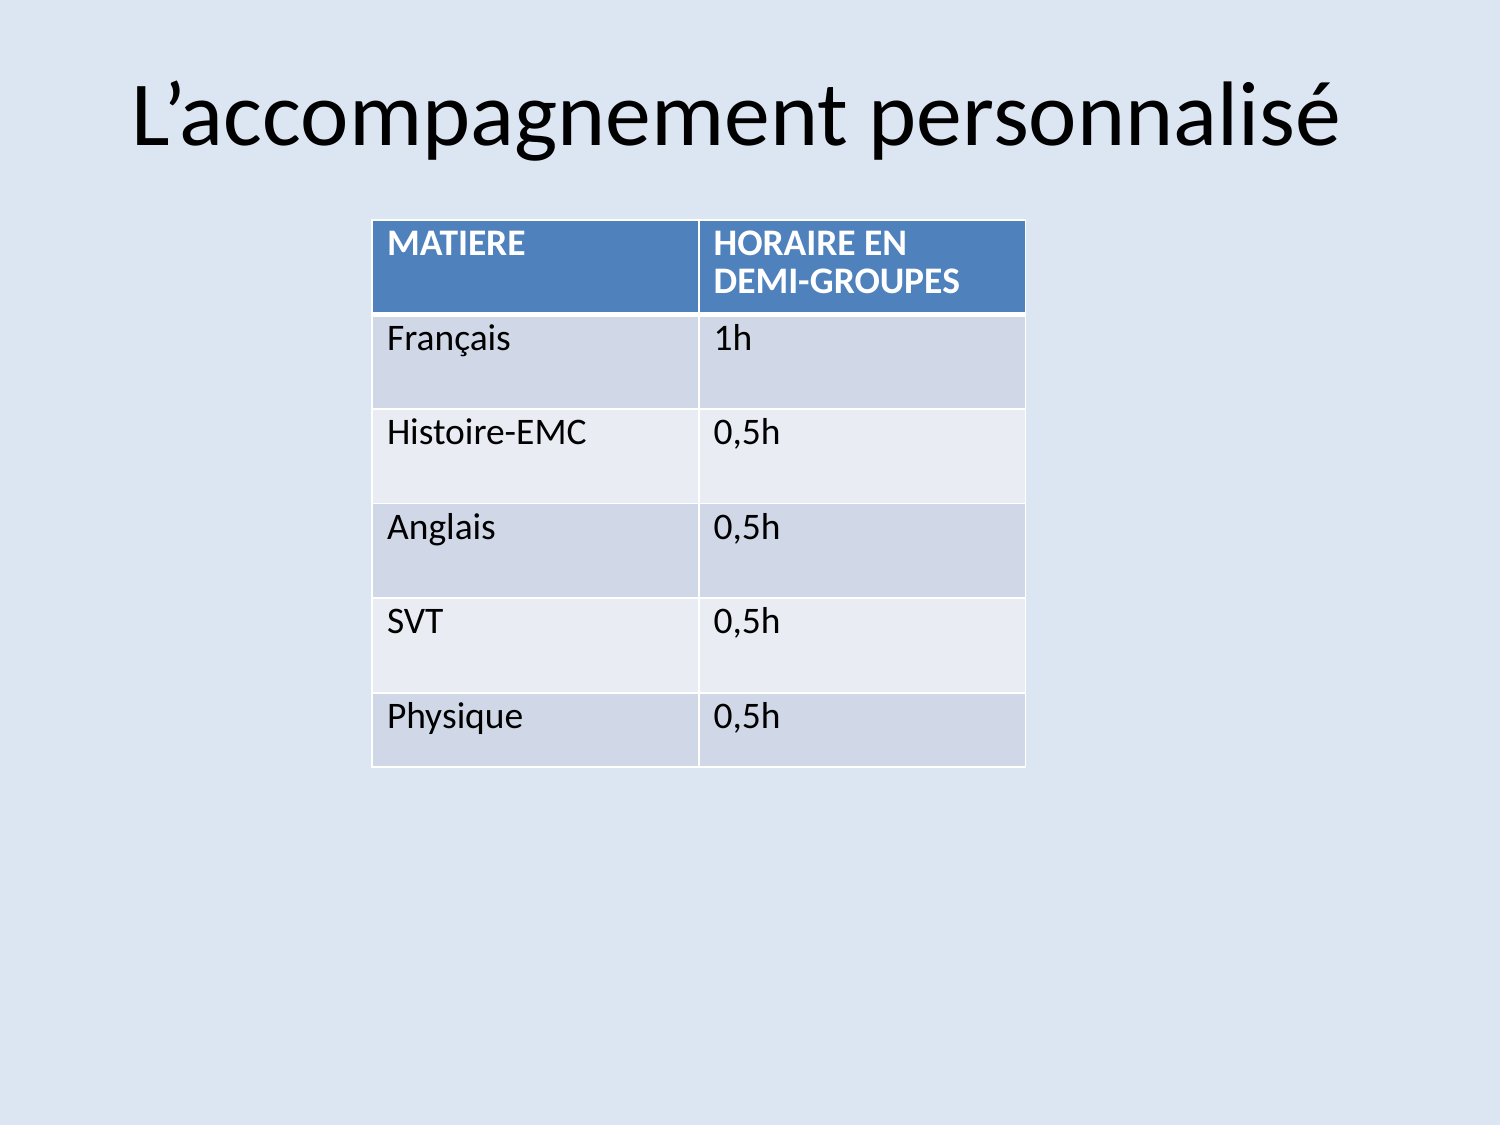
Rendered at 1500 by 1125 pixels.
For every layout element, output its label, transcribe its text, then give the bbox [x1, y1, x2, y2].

table_cell 0,5h [700, 694, 1025, 766]
table_cell Anglais [373, 504, 698, 597]
table_cell Physique [373, 694, 698, 766]
table_cell Français [373, 317, 698, 408]
table_cell 0,5h [700, 410, 1025, 503]
table_cell 0,5h [700, 504, 1025, 597]
table_cell SVT [373, 599, 698, 692]
table_cell 0,5h [700, 599, 1025, 692]
table_cell Histoire-EMC [373, 410, 698, 503]
table_header HORAIRE EN DEMI-GROUPES [700, 221, 1025, 312]
title L’accompagnement personnalisé [75, 45, 1400, 173]
table_cell 1h [700, 317, 1025, 408]
table_header MATIERE [373, 221, 698, 312]
